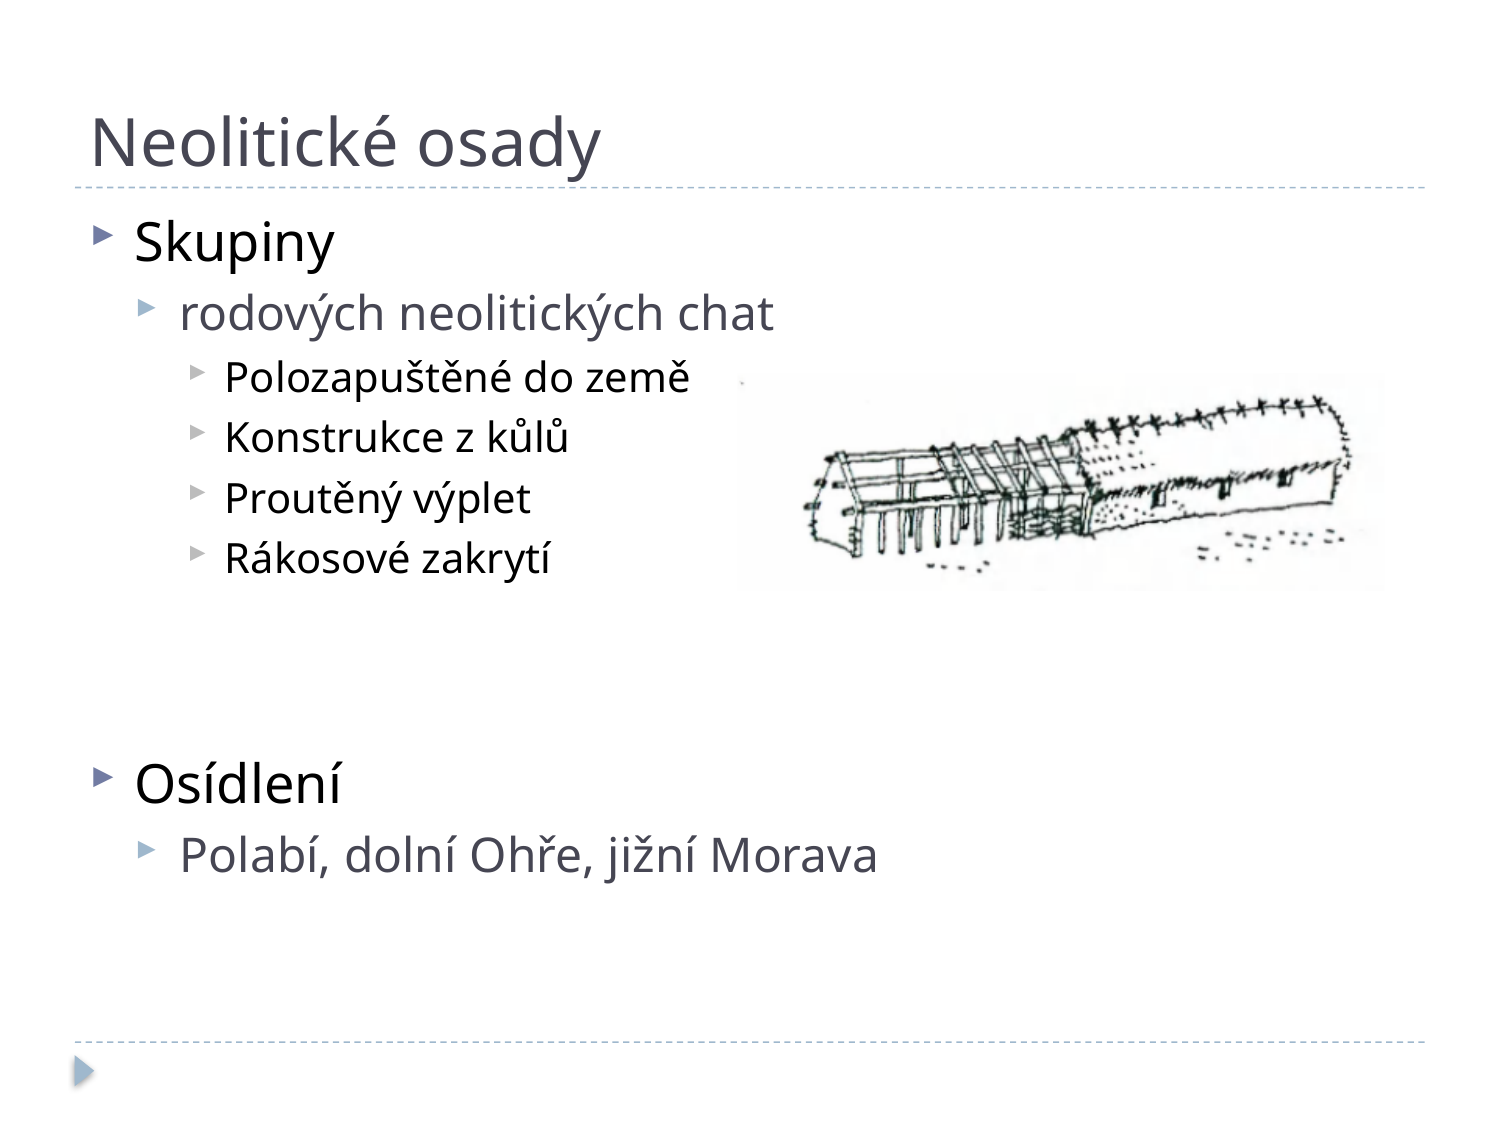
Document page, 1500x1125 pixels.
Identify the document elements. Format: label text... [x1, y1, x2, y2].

list Skupiny rodových neolitických chat Polozapuštěné do země Konstrukce z kůlů Proutěný výplet Rákosové zakrytí Osídlení Polabí, dolní Ohře, jižní Morava [75, 200, 1425, 1010]
title Neolitické osady [75, 24, 1425, 188]
picture [737, 373, 1385, 591]
